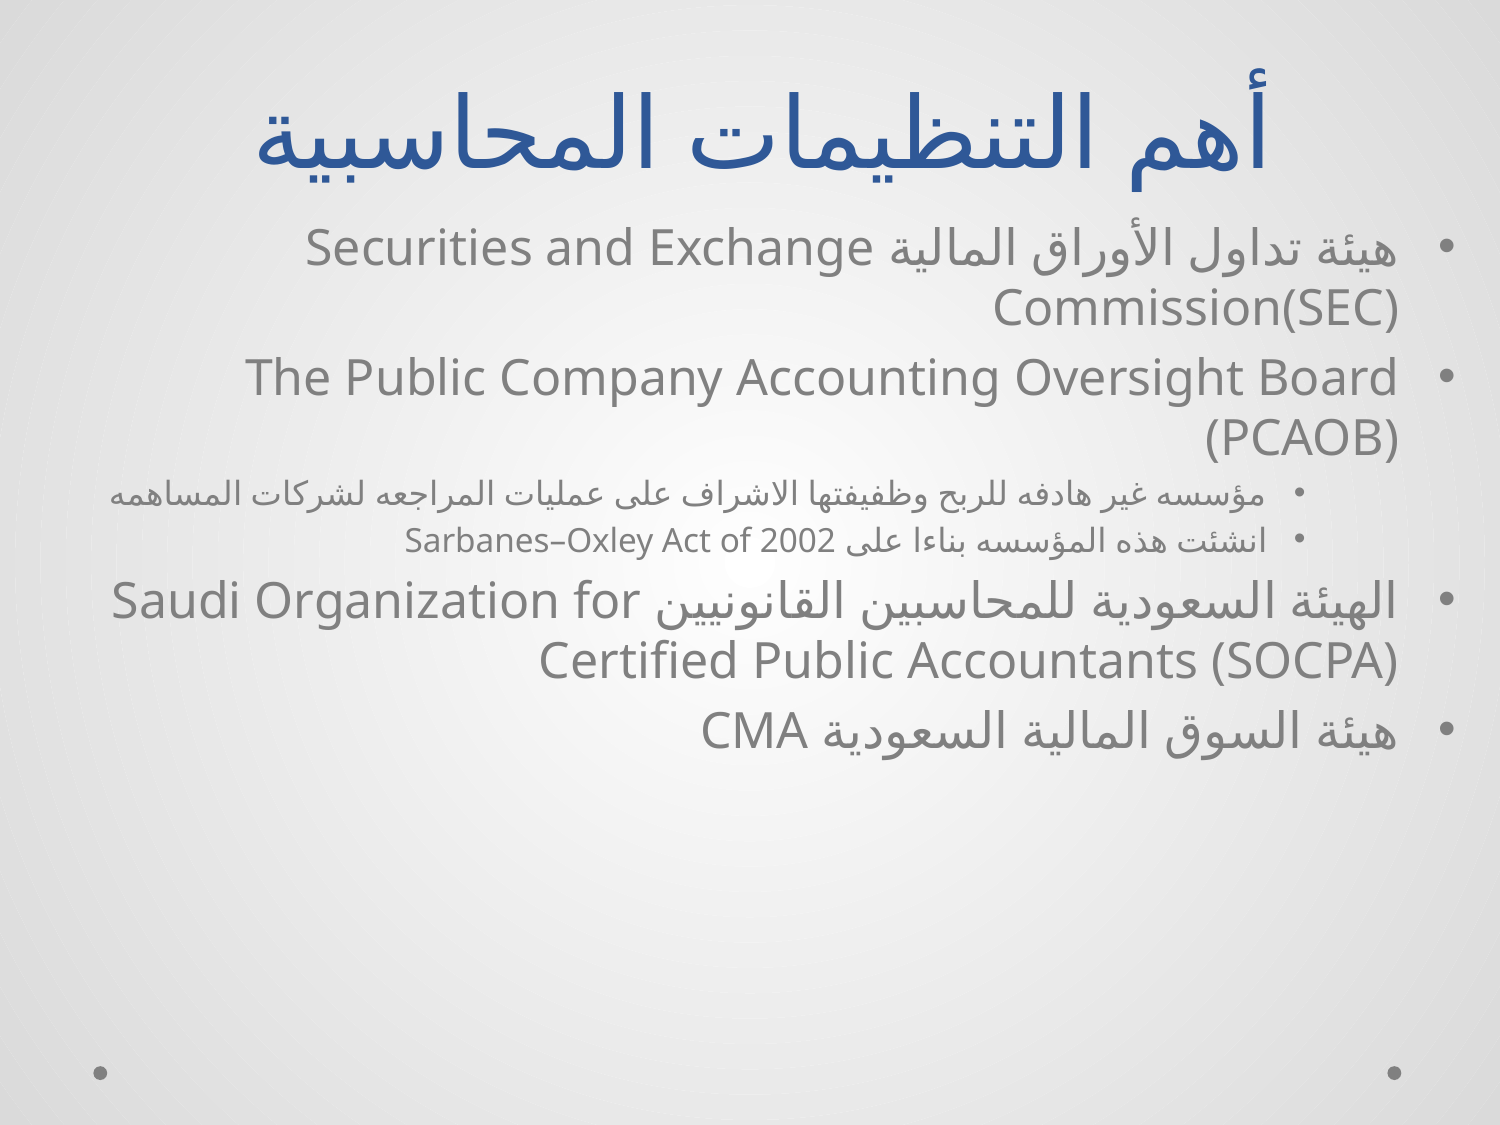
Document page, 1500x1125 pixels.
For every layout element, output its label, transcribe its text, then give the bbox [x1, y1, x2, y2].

list هيئة تداول الأوراق المالية Securities and Exchange Commission(SEC) The Public Company Accounting Oversight Board (PCAOB) مؤسسه غير هادفه للربح وظفيفتها الاشراف على عمليات المراجعه لشركات المساهمه انشئت هذه المؤسسه بناءا على Sarbanes–Oxley Act of 2002 الهيئة السعودية للمحاسبين القانونيين Saudi Organization for Certified Public Accountants (SOCPA) هيئة السوق المالية السعودية CMA [75, 208, 1471, 1071]
title أهم التنظيمات المحاسبية [75, 0, 1425, 197]
